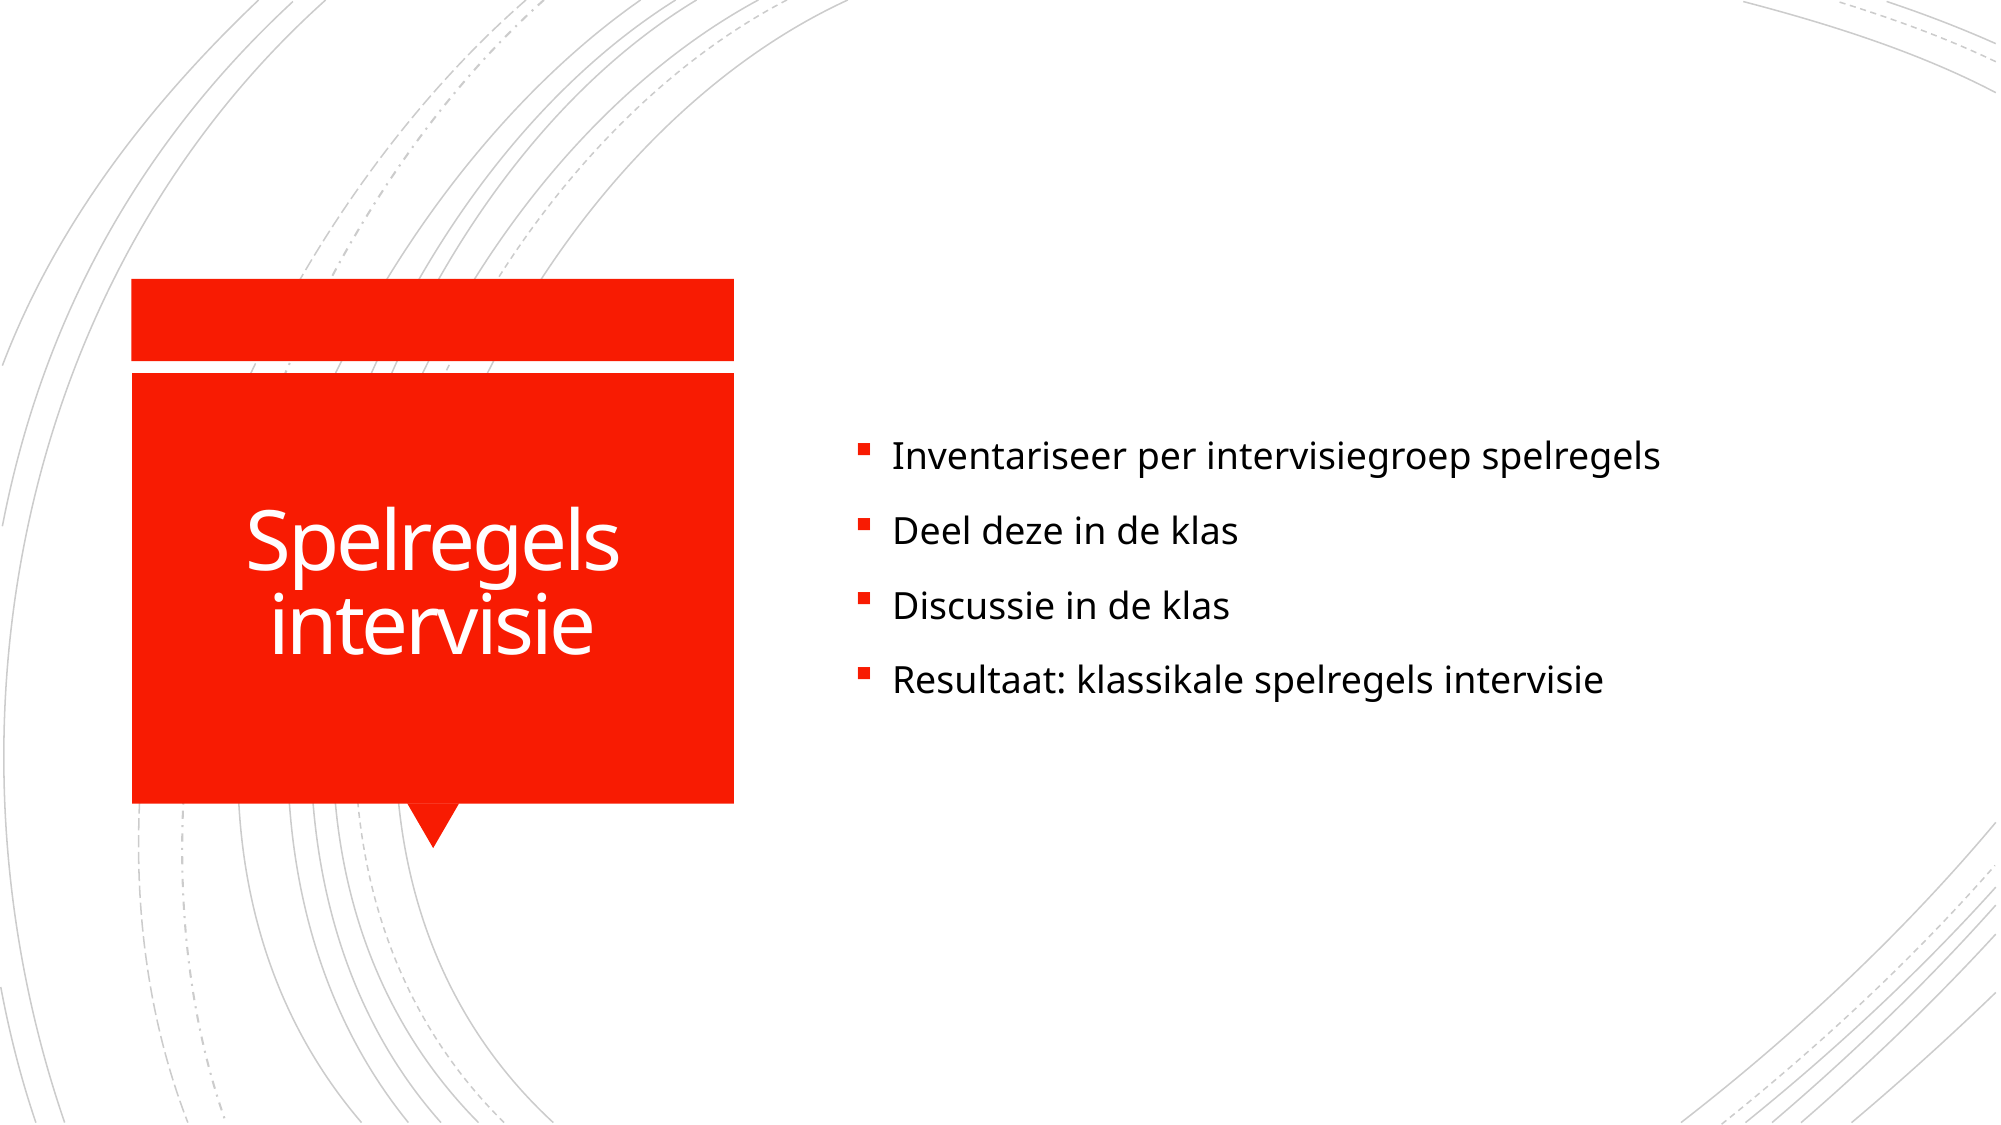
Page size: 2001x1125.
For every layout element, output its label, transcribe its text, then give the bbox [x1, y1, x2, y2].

title Spelregels intervisie [145, 385, 720, 789]
list Inventariseer per intervisiegroep spelregels Deel deze in de klas Discussie in de klas Resultaat: klassikale spelregels intervisie [839, 131, 1871, 993]
